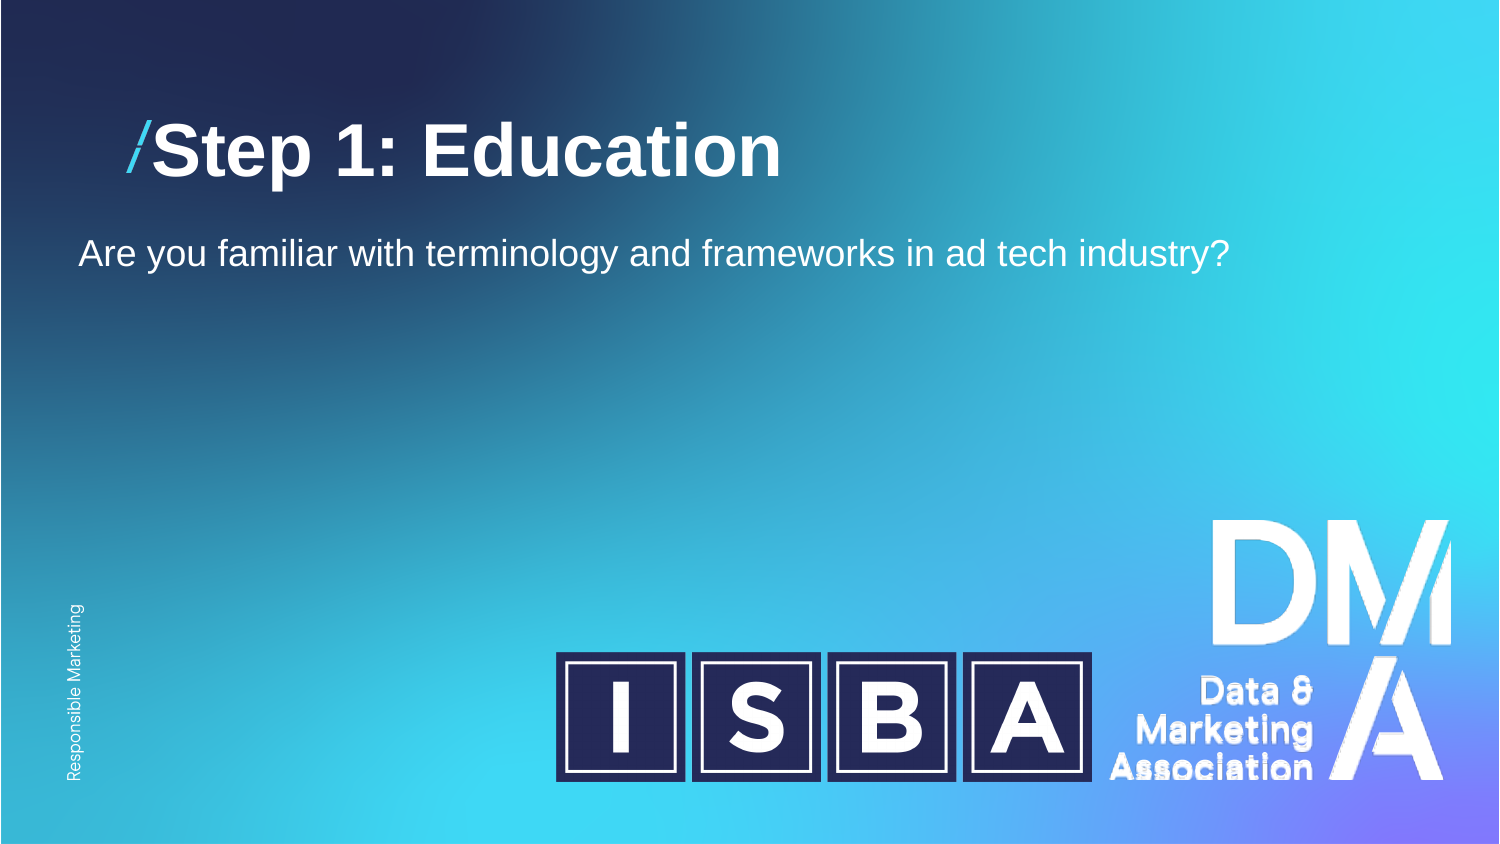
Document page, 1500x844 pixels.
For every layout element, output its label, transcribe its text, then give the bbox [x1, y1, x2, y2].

picture [1, 0, 1499, 844]
title Step 1: Education [63, 94, 1210, 202]
subtitle Are you familiar with terminology and frameworks in ad tech industry? [63, 221, 1375, 289]
